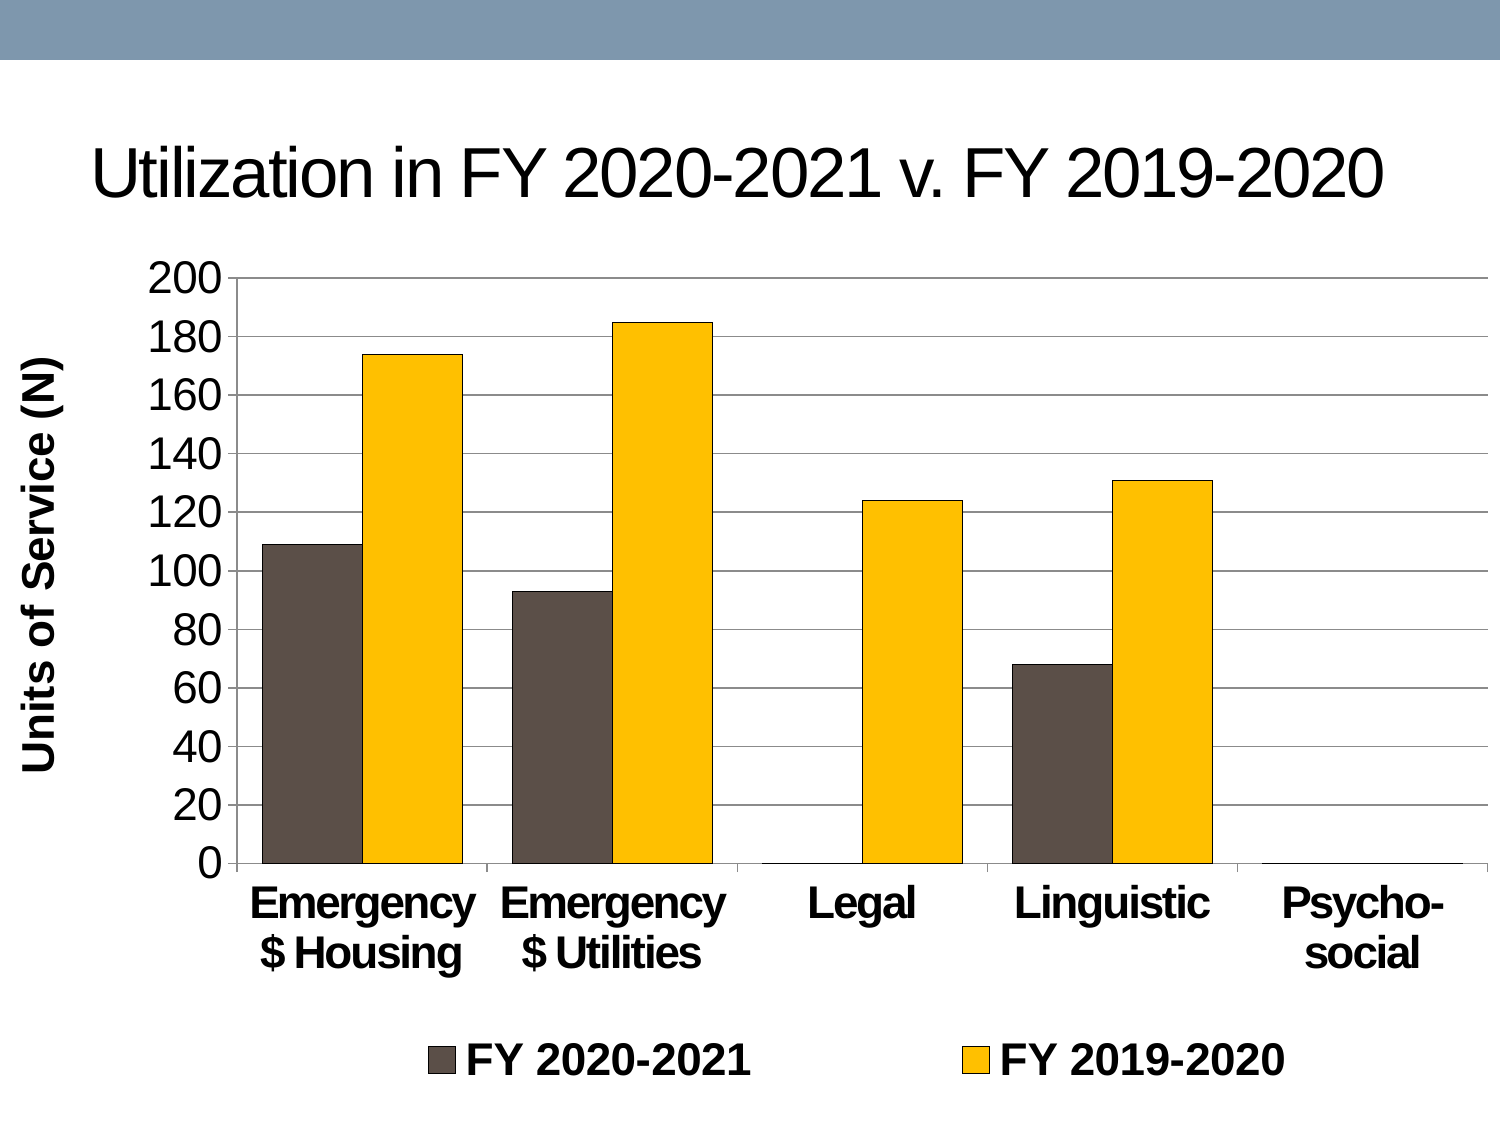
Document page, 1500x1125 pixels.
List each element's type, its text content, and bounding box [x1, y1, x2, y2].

title Utilization in FY 2020-2021 v. FY 2019-2020 [75, 87, 1425, 247]
chart [0, 249, 1500, 1099]
